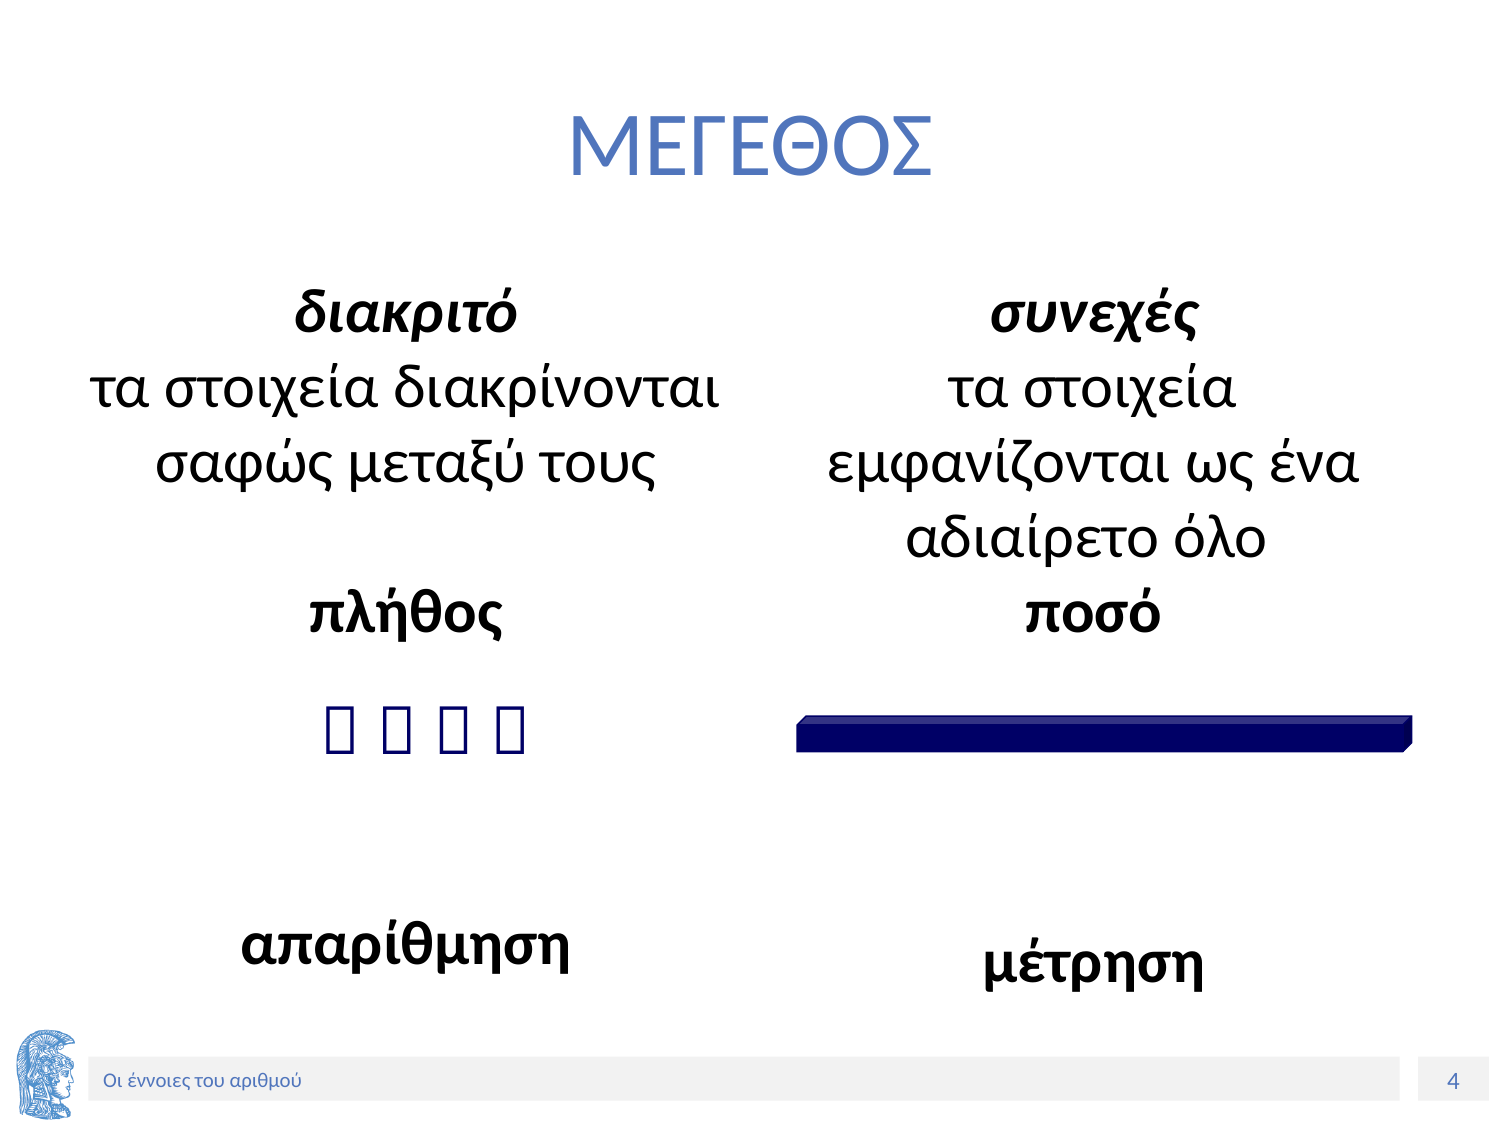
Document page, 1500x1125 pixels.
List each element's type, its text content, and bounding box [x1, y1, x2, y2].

text_box [797, 716, 1412, 752]
list συνεχές τα στοιχεία εμφανίζονται ως ένα αδιαίρετο όλο ποσό μέτρηση [762, 262, 1425, 1005]
list διακριτό τα στοιχεία διακρίνονται σαφώς μεταξύ τους πλήθος απαρίθμηση [75, 262, 738, 1005]
picture [9, 1026, 81, 1120]
text_box     [123, 680, 727, 776]
title ΜΕΓΕΘΟΣ [75, 45, 1425, 233]
text_box [798, 716, 1410, 724]
